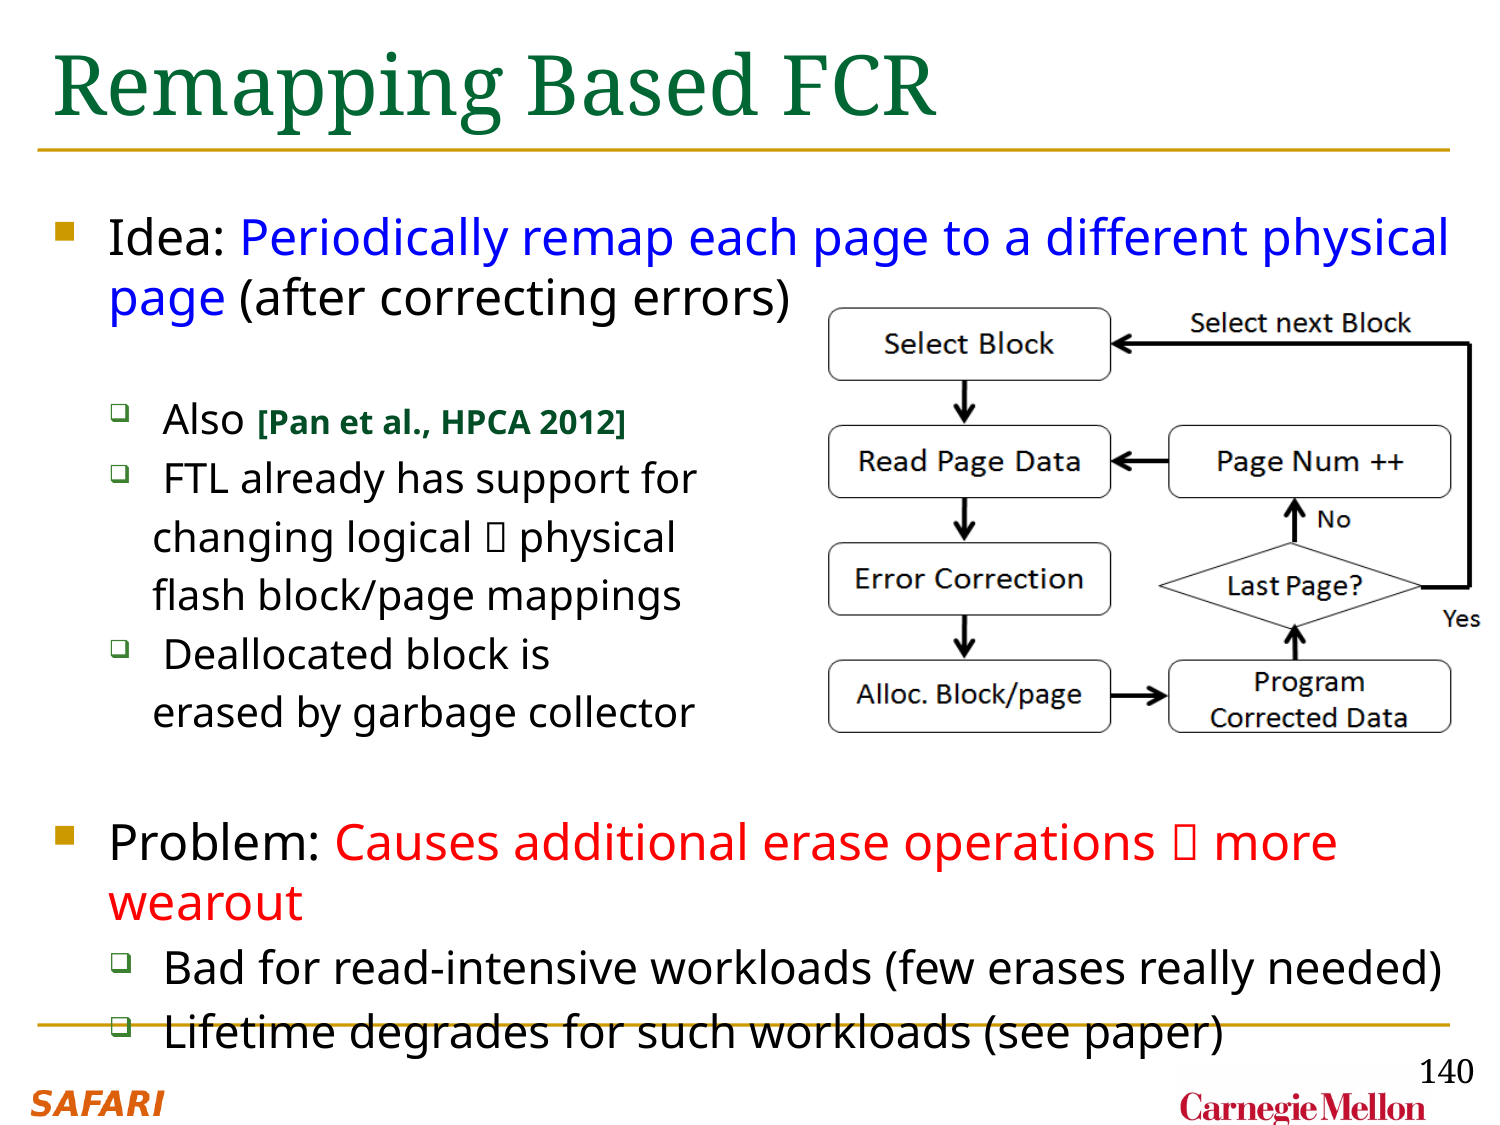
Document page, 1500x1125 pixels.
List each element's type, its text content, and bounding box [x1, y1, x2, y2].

picture [827, 294, 1500, 742]
list Idea: Periodically remap each page to a different physical page (after correcting errors) Also [Pan et al., HPCA 2012] FTL already has support for changing logical  physical flash block/page mappings Deallocated block is erased by garbage collector Problem: Causes additional erase operations  more wearout Bad for read-intensive workloads (few erases really needed) Lifetime degrades for such workloads (see paper) [37, 197, 1500, 1025]
picture [1175, 1104, 1430, 1125]
picture [29, 1083, 169, 1124]
slide_number 140 [1139, 1028, 1490, 1104]
title Remapping Based FCR [37, 24, 1450, 197]
